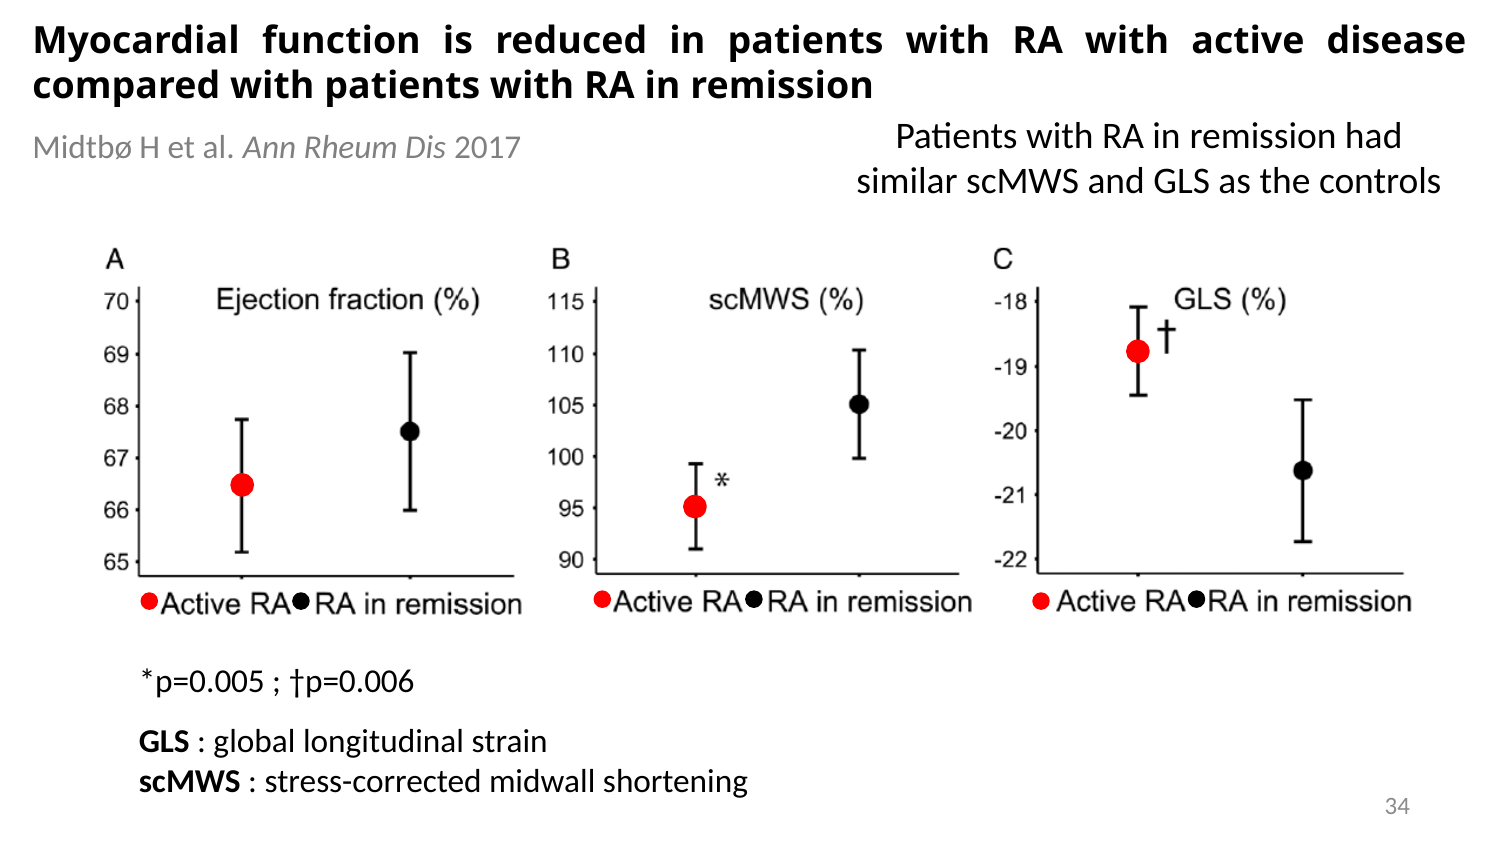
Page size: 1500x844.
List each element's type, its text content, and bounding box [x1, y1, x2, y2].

text_box Myocardial function is reduced in patients with RA with active disease compared with patients with RA in remission [17, 8, 1483, 114]
picture [68, 215, 1436, 635]
text_box *p=0.005 ; †p=0.006 GLS : global longitudinal strain scMWS : stress-corrected midwall shortening [123, 651, 1424, 807]
slide_number 34 [1074, 782, 1425, 827]
text_box Midtbø H et al. Ann Rheum Dis 2017 [17, 118, 582, 173]
text_box Patients with RA in remission had similar scMWS and GLS as the controls [832, 103, 1466, 208]
